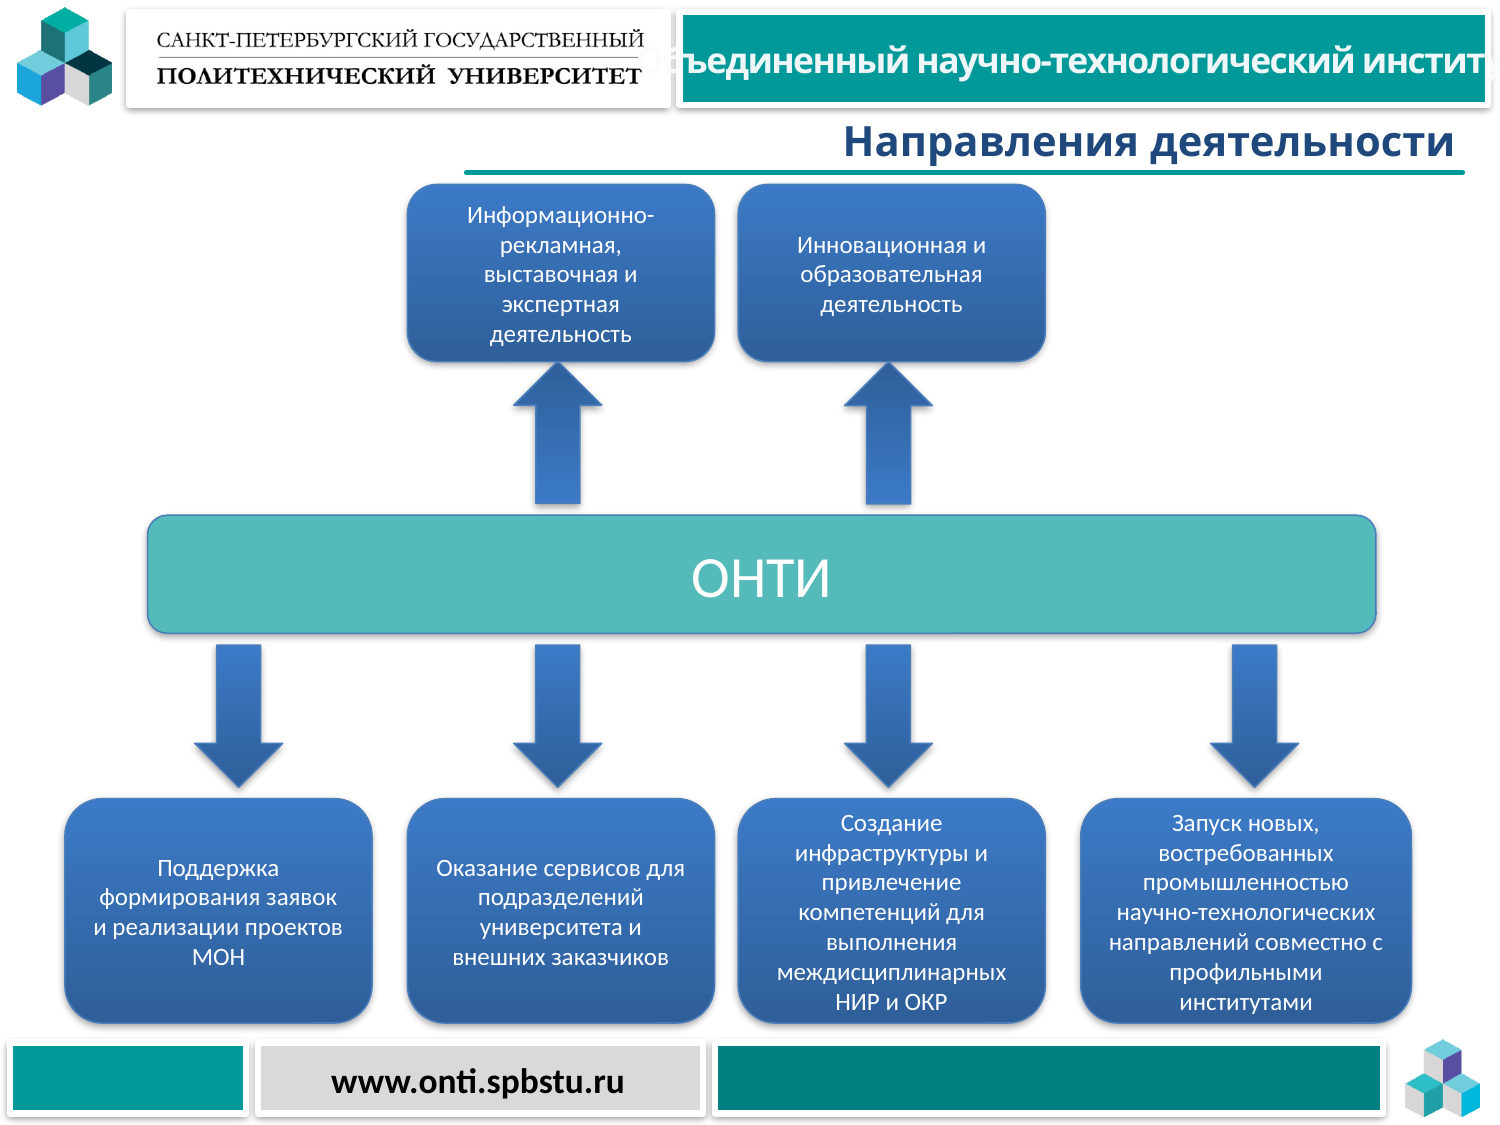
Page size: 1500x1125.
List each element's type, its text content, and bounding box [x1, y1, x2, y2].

text_box ОНТИ [146, 514, 1377, 635]
picture [17, 7, 112, 106]
text_box Поддержка формирования заявок и реализации проектов МОН [64, 797, 373, 1024]
text_box [513, 360, 603, 505]
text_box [9, 1042, 1384, 1114]
text_box Направления деятельности [76, 107, 1471, 172]
text_box [843, 361, 934, 505]
text_box [126, 9, 671, 108]
picture [152, 23, 645, 94]
text_box Инновационная и образовательная деятельность [737, 183, 1047, 363]
text_box [194, 644, 284, 788]
text_box Объединенный научно-технологический институт [649, 30, 1500, 88]
text_box Информационно-рекламная, выставочная и экспертная деятельность [406, 183, 716, 363]
text_box [843, 644, 934, 788]
text_box [1209, 644, 1300, 788]
text_box [676, 88, 1491, 108]
text_box [513, 644, 603, 788]
text_box [676, 9, 1491, 30]
text_box Оказание сервисов для подразделений университета и внешних заказчиков [406, 797, 716, 1024]
text_box Создание инфраструктуры и привлечение компетенций для выполнения междисциплинарных НИР и ОКР [737, 797, 1047, 1024]
text_box Запуск новых, востребованных промышленностью научно-технологических направлений совместно с профильными институтами [1080, 797, 1413, 1024]
picture [1405, 1039, 1480, 1117]
